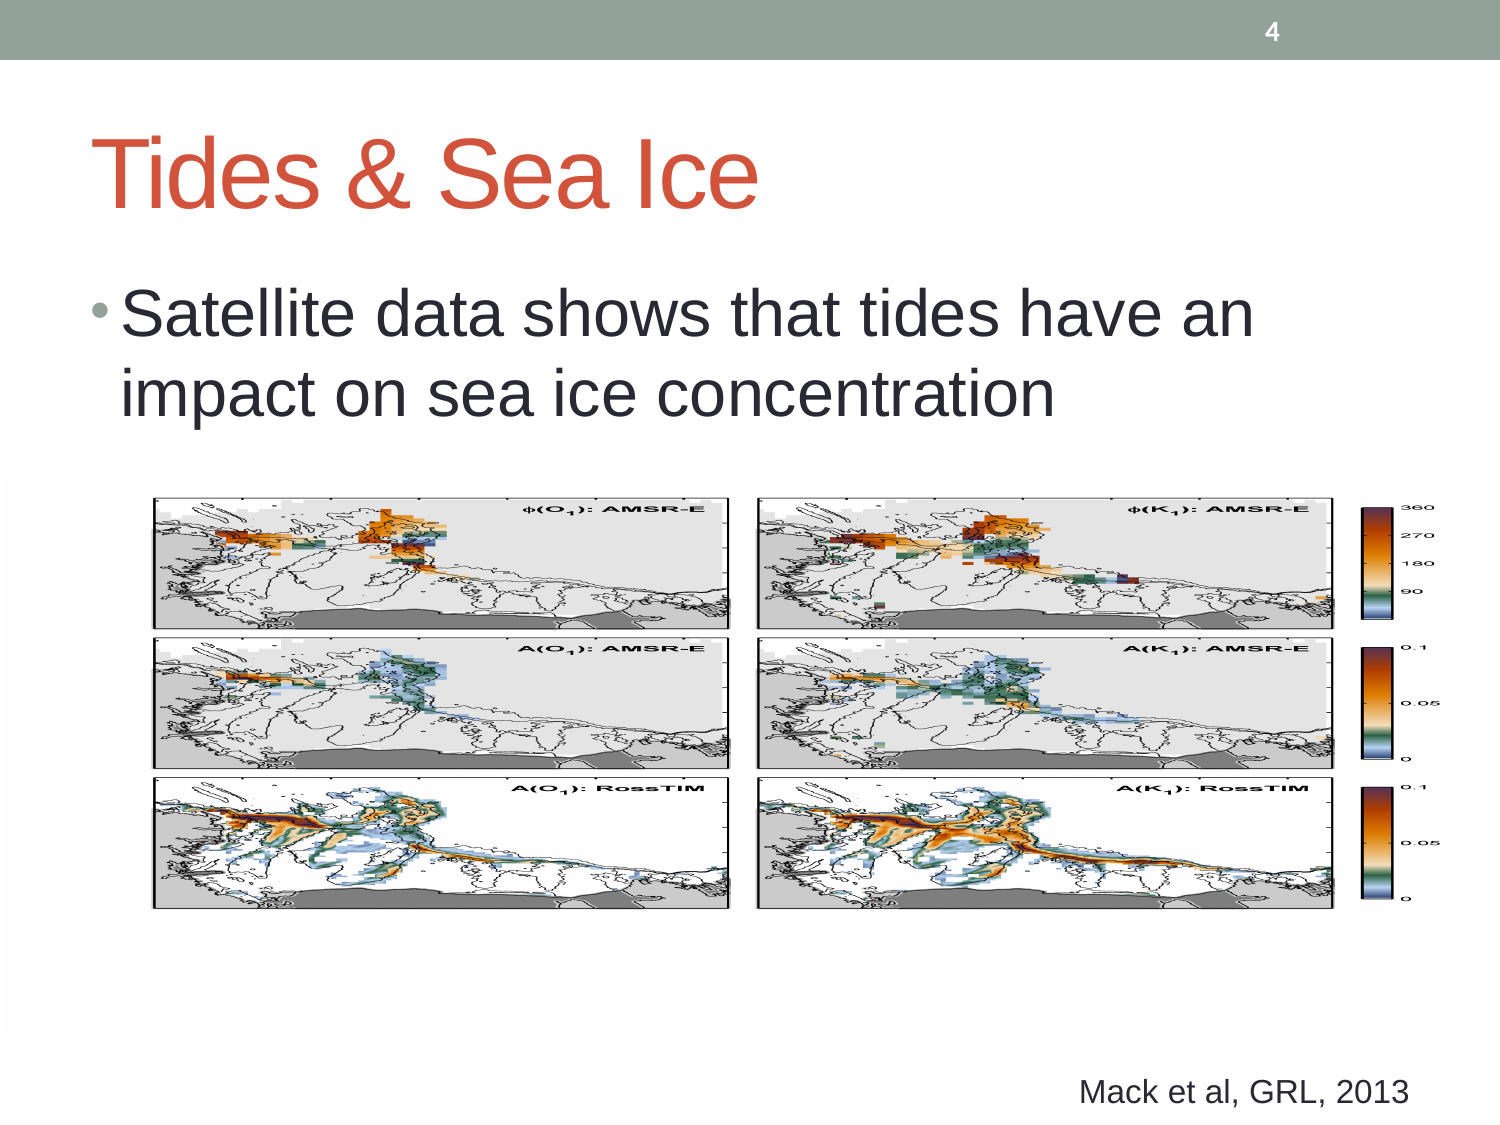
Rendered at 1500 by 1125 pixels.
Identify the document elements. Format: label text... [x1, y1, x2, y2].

picture [3, 474, 1500, 1033]
text_box Mack et al, GRL, 2013 [962, 1062, 1425, 1118]
slide_number 4 [1250, 3, 1425, 57]
list Satellite data shows that tides have an impact on sea ice concentration [75, 262, 1425, 450]
title Tides & Sea Ice [75, 87, 1425, 250]
